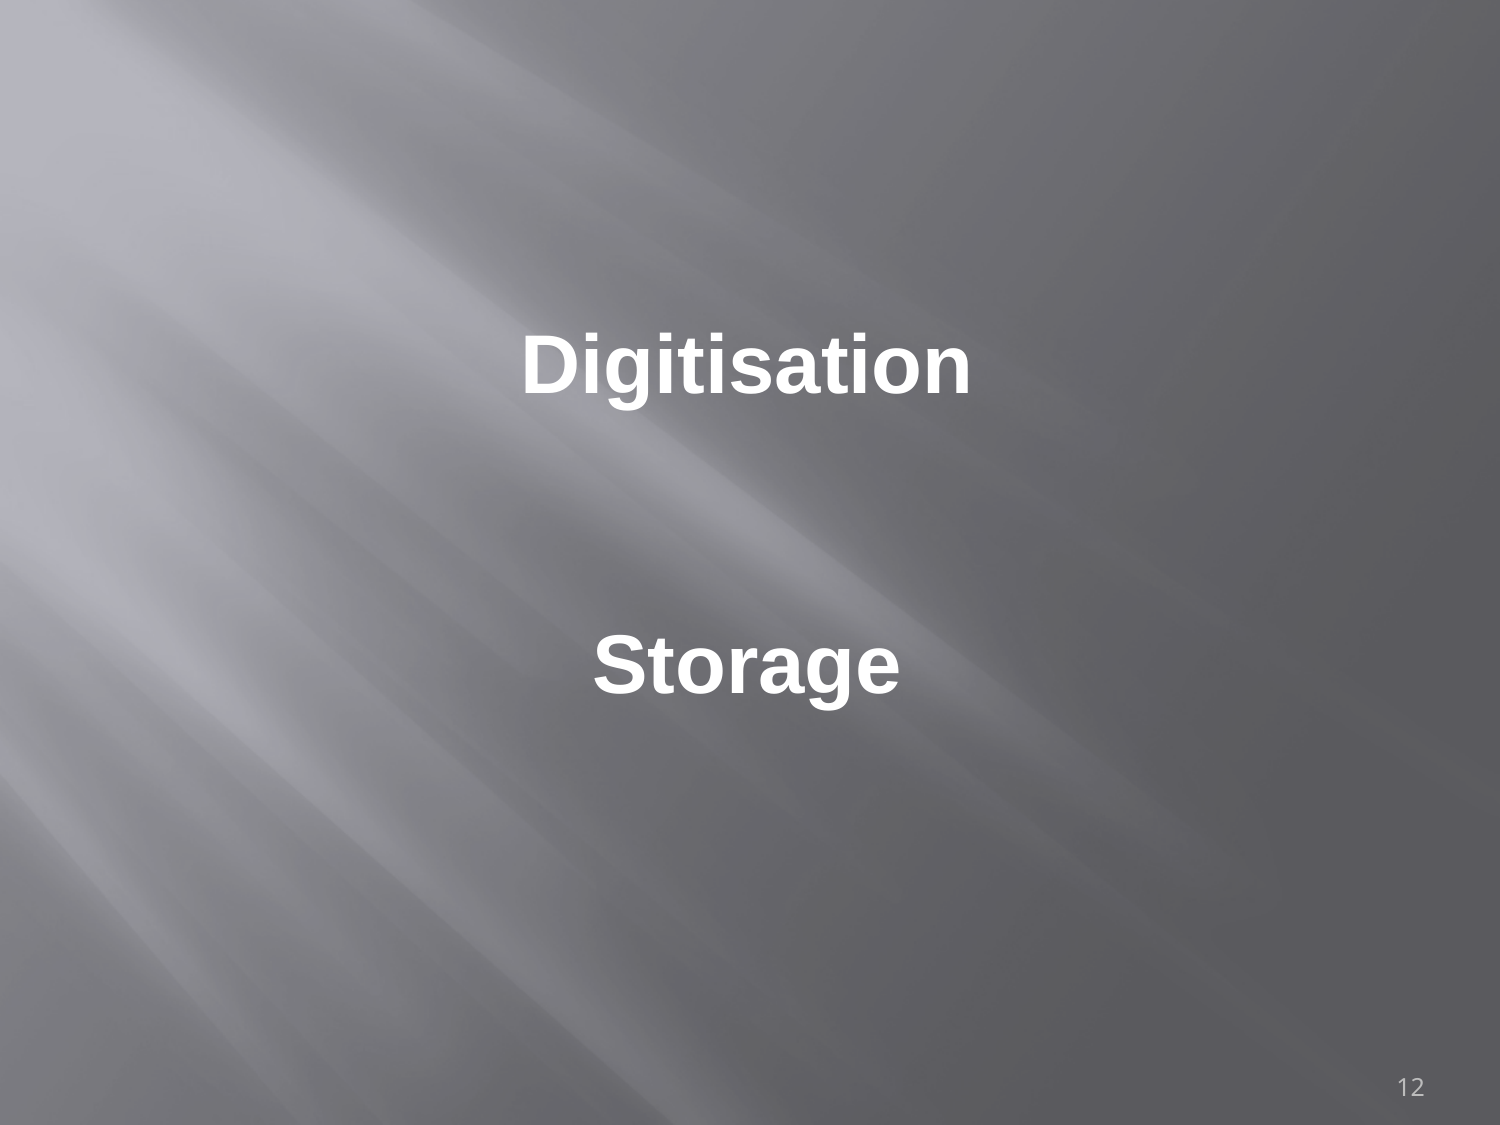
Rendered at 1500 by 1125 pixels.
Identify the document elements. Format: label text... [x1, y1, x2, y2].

slide_number 12 [1299, 1052, 1425, 1113]
text_box Digitisation Storage [471, 302, 1023, 718]
